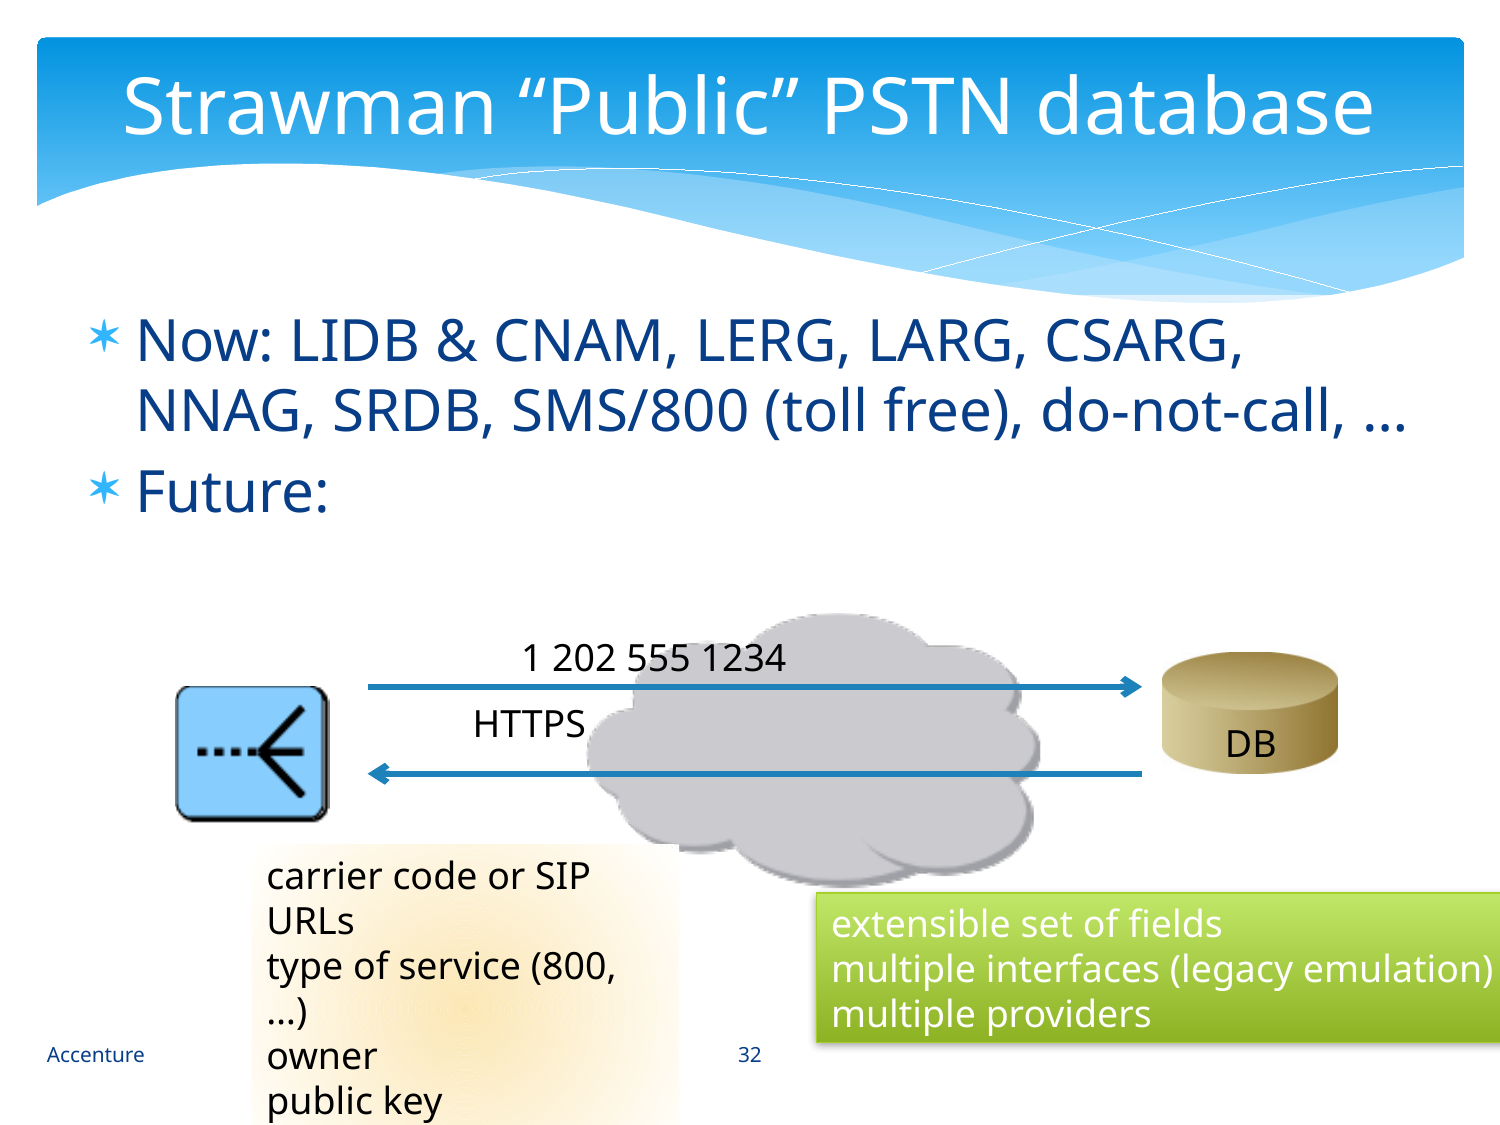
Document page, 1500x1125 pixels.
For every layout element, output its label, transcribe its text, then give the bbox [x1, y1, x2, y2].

picture [585, 775, 1041, 891]
text_box HTTPS [457, 696, 579, 753]
text_box carrier code or SIP URLs type of service (800, …) owner public key … [251, 844, 680, 1125]
picture [585, 613, 1041, 686]
text_box 1 202 555 1234 [506, 626, 579, 685]
list Now: LIDB & CNAM, LERG, LARG, CSARG, NNAG, SRDB, SMS/800 (toll free), do-not-call, … Future: [75, 295, 1425, 547]
picture [585, 688, 1041, 773]
picture [175, 686, 330, 827]
slide_number 32 [680, 1025, 846, 1086]
title Strawman “Public” PSTN database [75, 38, 1425, 168]
text_box extensible set of fields multiple interfaces (legacy emulation) multiple providers [816, 892, 1500, 1043]
picture [1162, 651, 1338, 774]
footer Accenture [31, 1025, 653, 1086]
